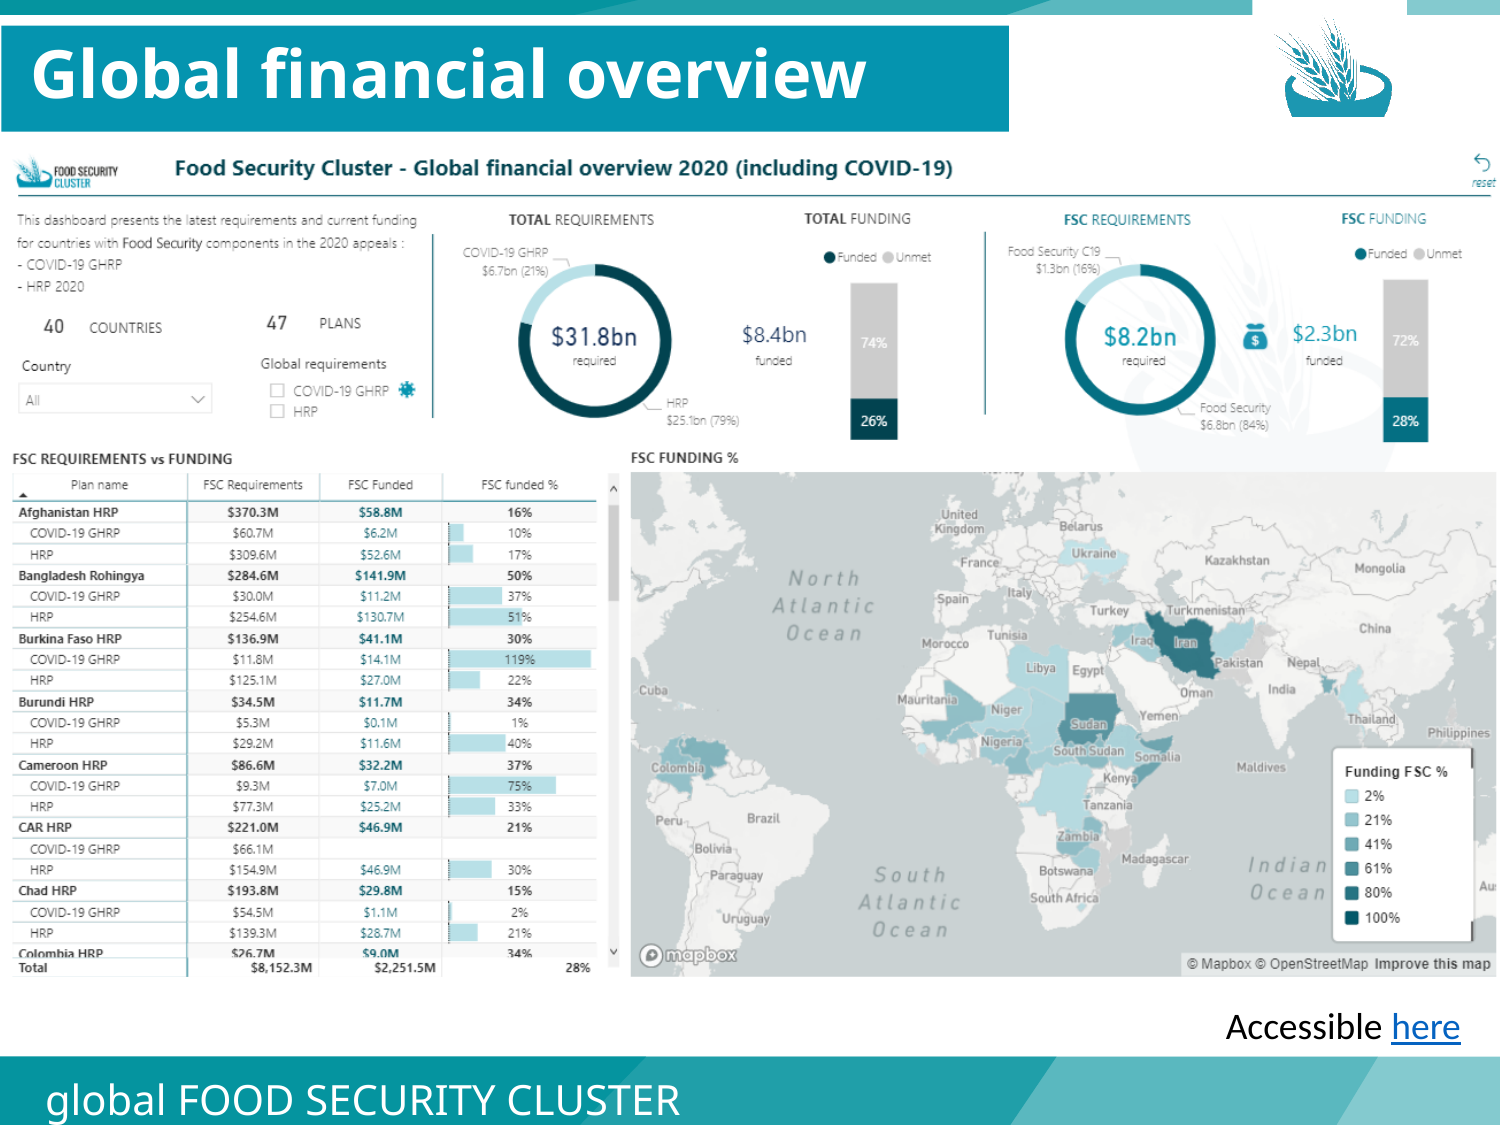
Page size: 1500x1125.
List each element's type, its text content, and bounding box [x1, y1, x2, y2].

text_box Global financial overview [16, 24, 1142, 120]
text_box Accessible here [1211, 994, 1500, 1055]
picture [1272, 14, 1396, 117]
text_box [1407, 0, 1500, 15]
text_box [0, 25, 1010, 133]
picture [2, 133, 1499, 977]
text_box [0, 0, 1252, 15]
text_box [0, 1056, 1500, 1125]
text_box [1252, 0, 1407, 133]
